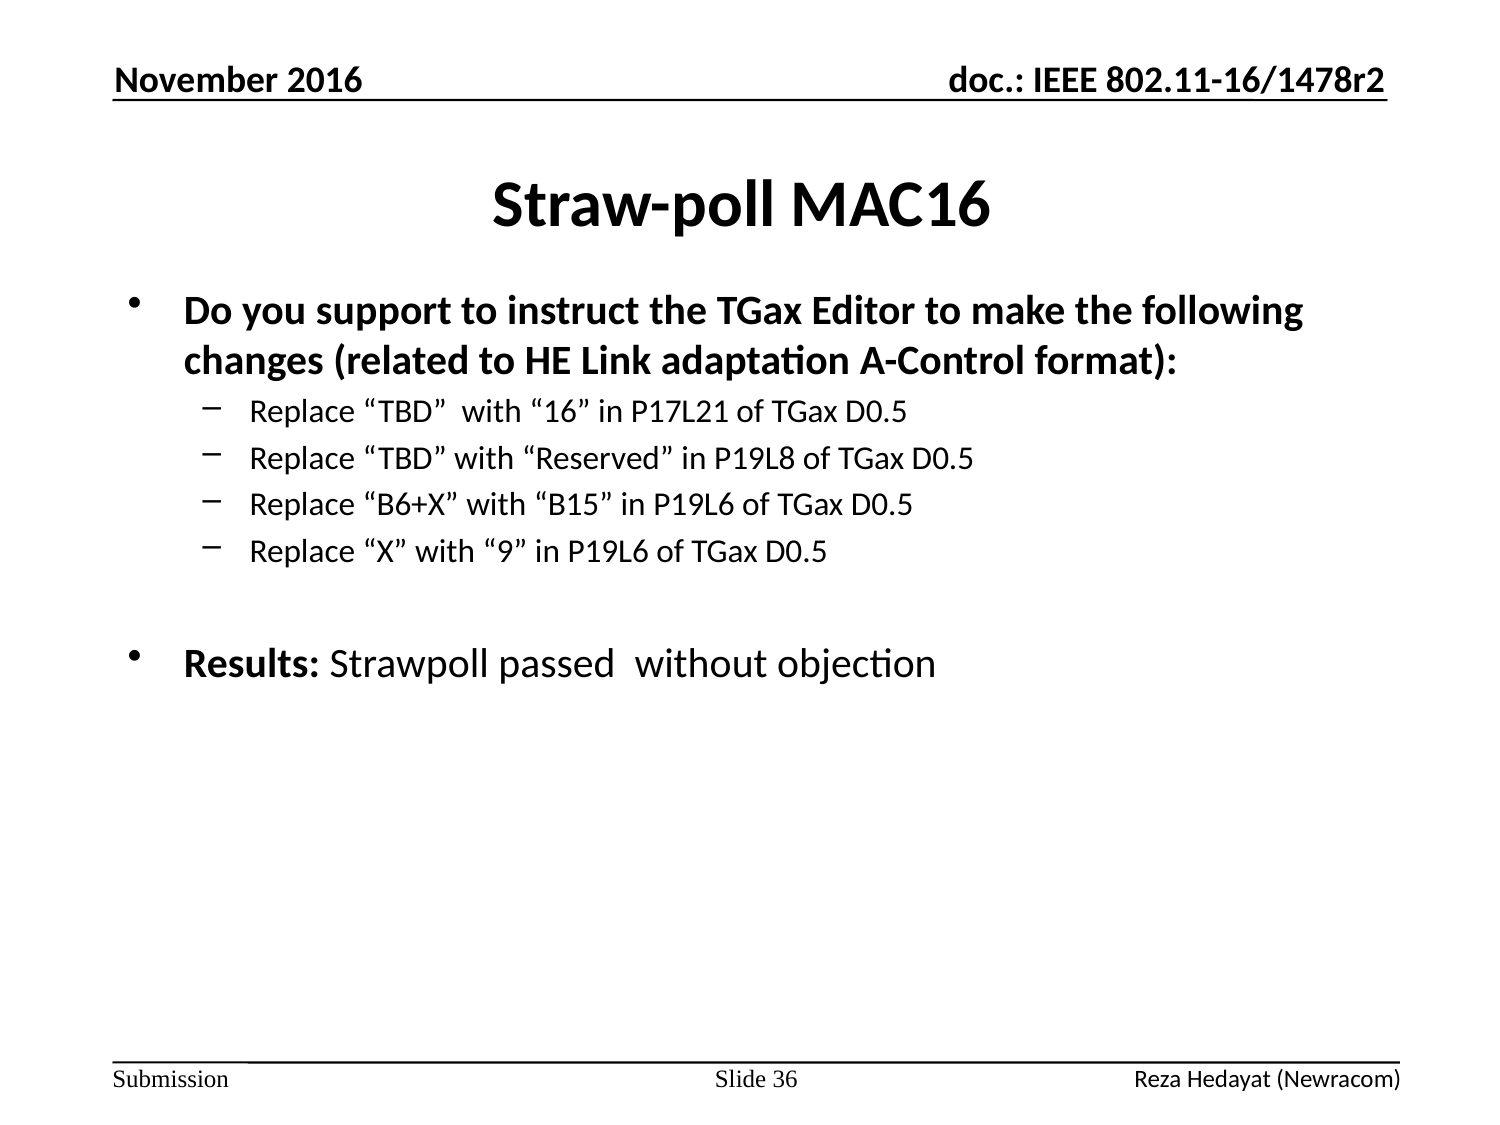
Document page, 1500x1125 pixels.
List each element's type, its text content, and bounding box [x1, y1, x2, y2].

title Straw-poll MAC16 [112, 112, 1388, 275]
list Do you support to instruct the TGax Editor to make the following changes (related to HE Link adaptation A-Control format): Replace “TBD” with “16” in P17L21 of TGax D0.5 Replace “TBD” with “Reserved” in P19L8 of TGax D0.5 Replace “B6+X” with “B15” in P19L6 of TGax D0.5 Replace “X” with “9” in P19L6 of TGax D0.5 Results: Strawpoll passed without objection [112, 275, 1388, 950]
footer Reza Hedayat (Newracom) [1125, 1061, 1402, 1093]
slide_number Slide 36 [712, 1061, 800, 1093]
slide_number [114, 54, 372, 101]
